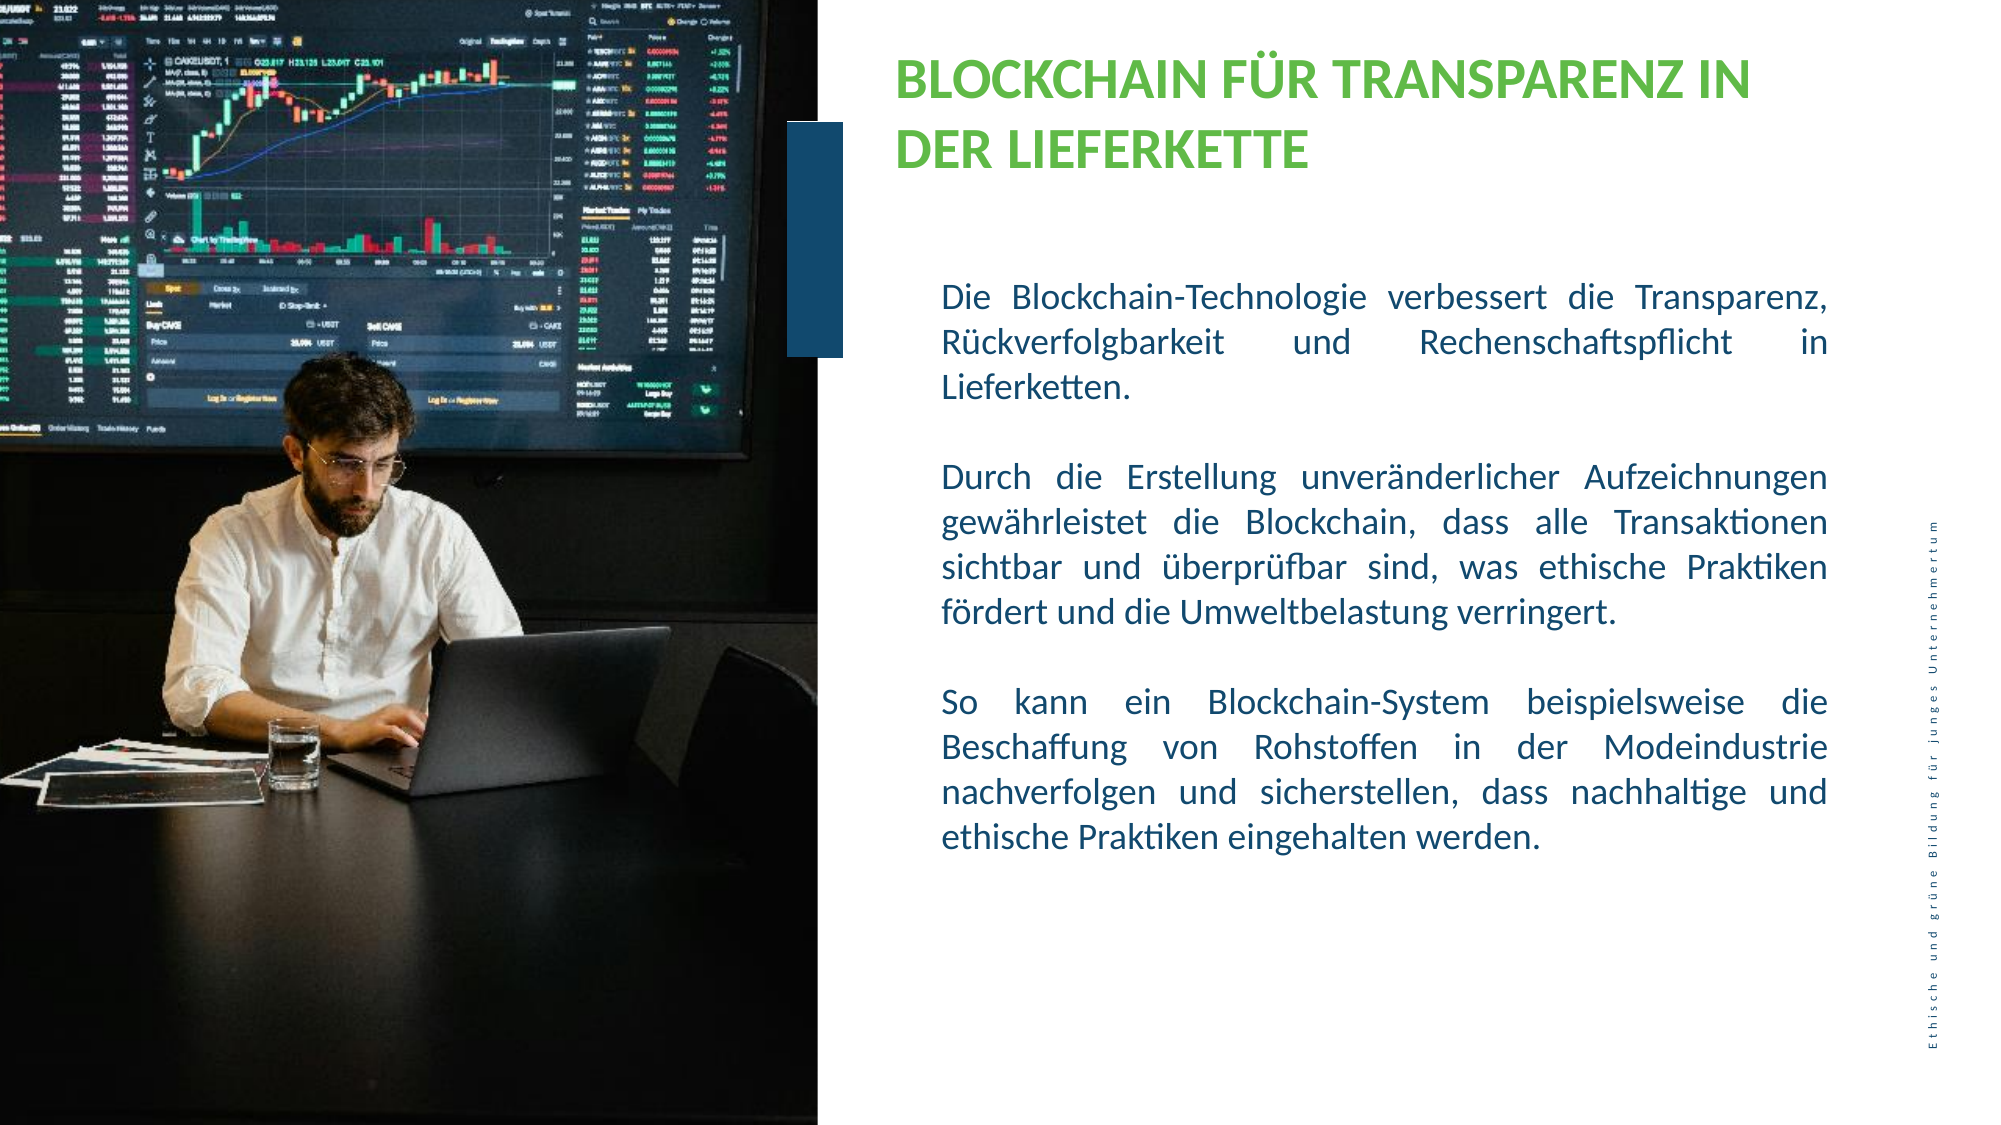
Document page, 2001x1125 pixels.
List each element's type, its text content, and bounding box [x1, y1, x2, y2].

list BLOCKCHAIN FÜR TRANSPARENZ IN DER LIEFERKETTE [880, 32, 1784, 171]
picture [0, 0, 818, 1125]
list Die Blockchain-Technologie verbessert die Transparenz, Rückverfolgbarkeit und Rechenschaftspflicht in Lieferketten. Durch die Erstellung unveränderlicher Aufzeichnungen gewährleistet die Blockchain, dass alle Transaktionen sichtbar und überprüfbar sind, was ethische Praktiken fördert und die Umweltbelastung verringert. So kann ein Blockchain-System beispielsweise die Beschaffung von Rohstoffen in der Modeindustrie nachverfolgen und sicherstellen, dass nachhaltige und ethische Praktiken eingehalten werden. [926, 264, 1844, 1060]
